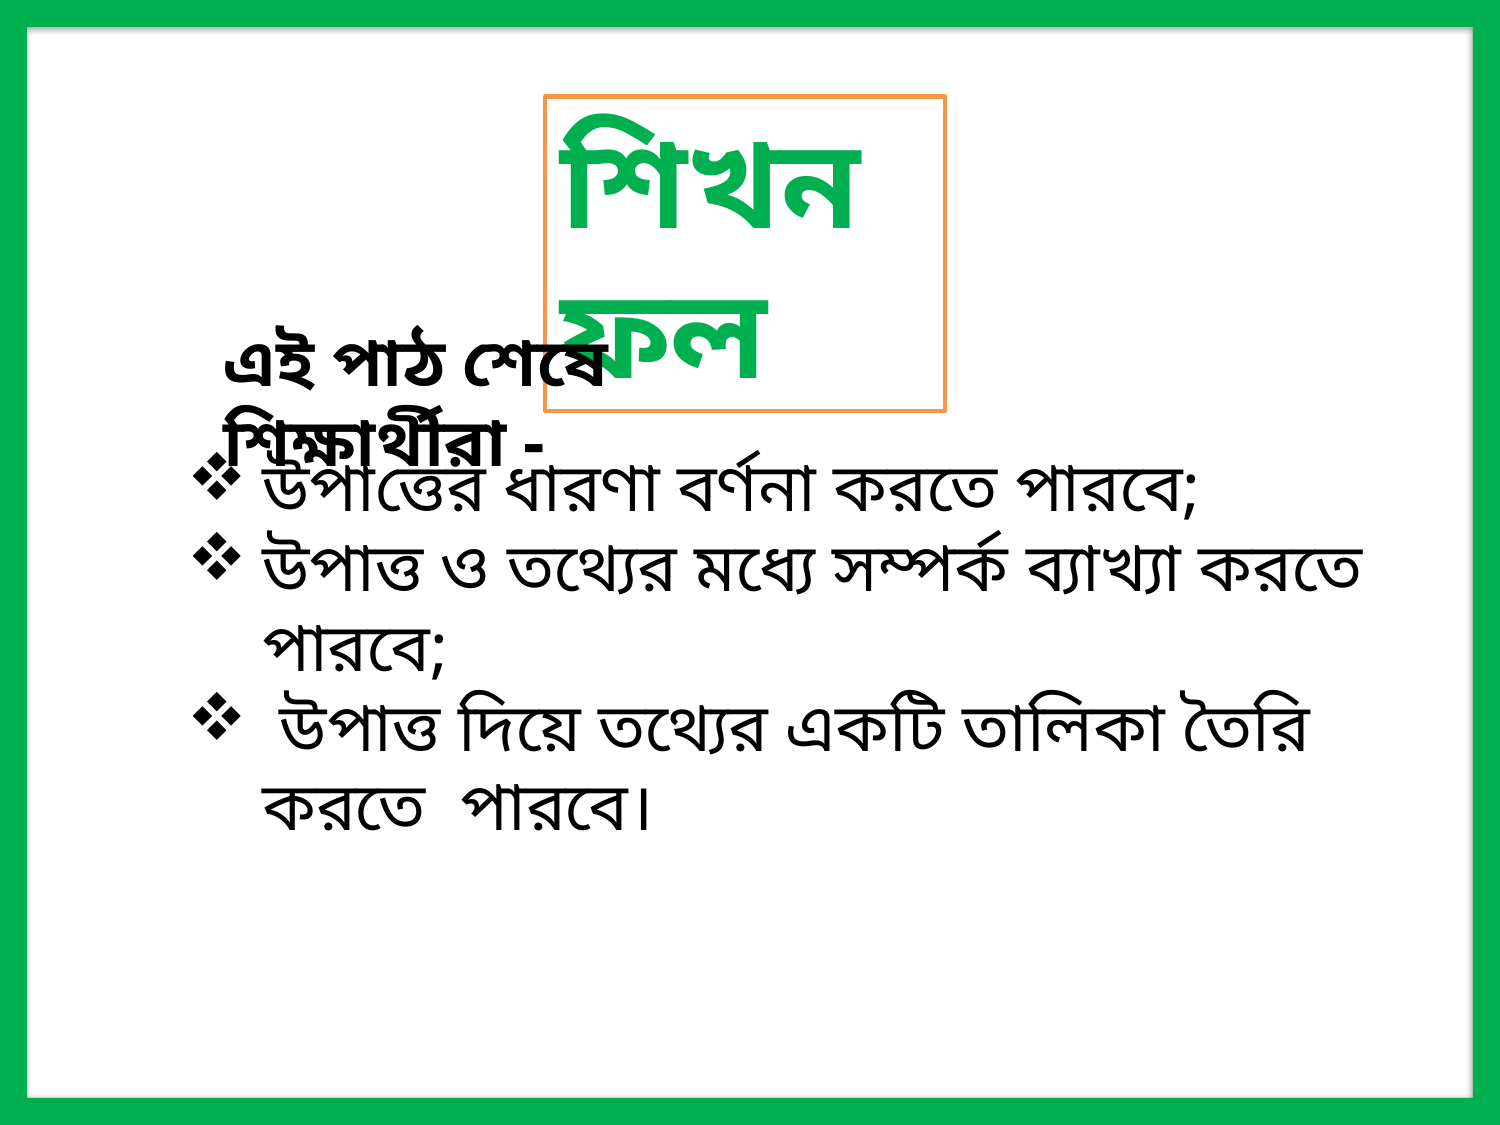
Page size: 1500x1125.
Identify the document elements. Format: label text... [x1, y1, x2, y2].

text_box এই পাঠ শেষে শিক্ষার্থীরা - [208, 312, 784, 488]
text_box উপাত্তের ধারণা বর্ণনা করতে পারবে; উপাত্ত ও তথ্যের মধ্যে সম্পর্ক ব্যাখ্যা করতে পারবে; উপাত্ত দিয়ে তথ্যের একটি তালিকা তৈরি করতে পারবে। [172, 437, 1395, 852]
text_box শিখনফল [543, 94, 947, 413]
text_box [0, 0, 1500, 1125]
